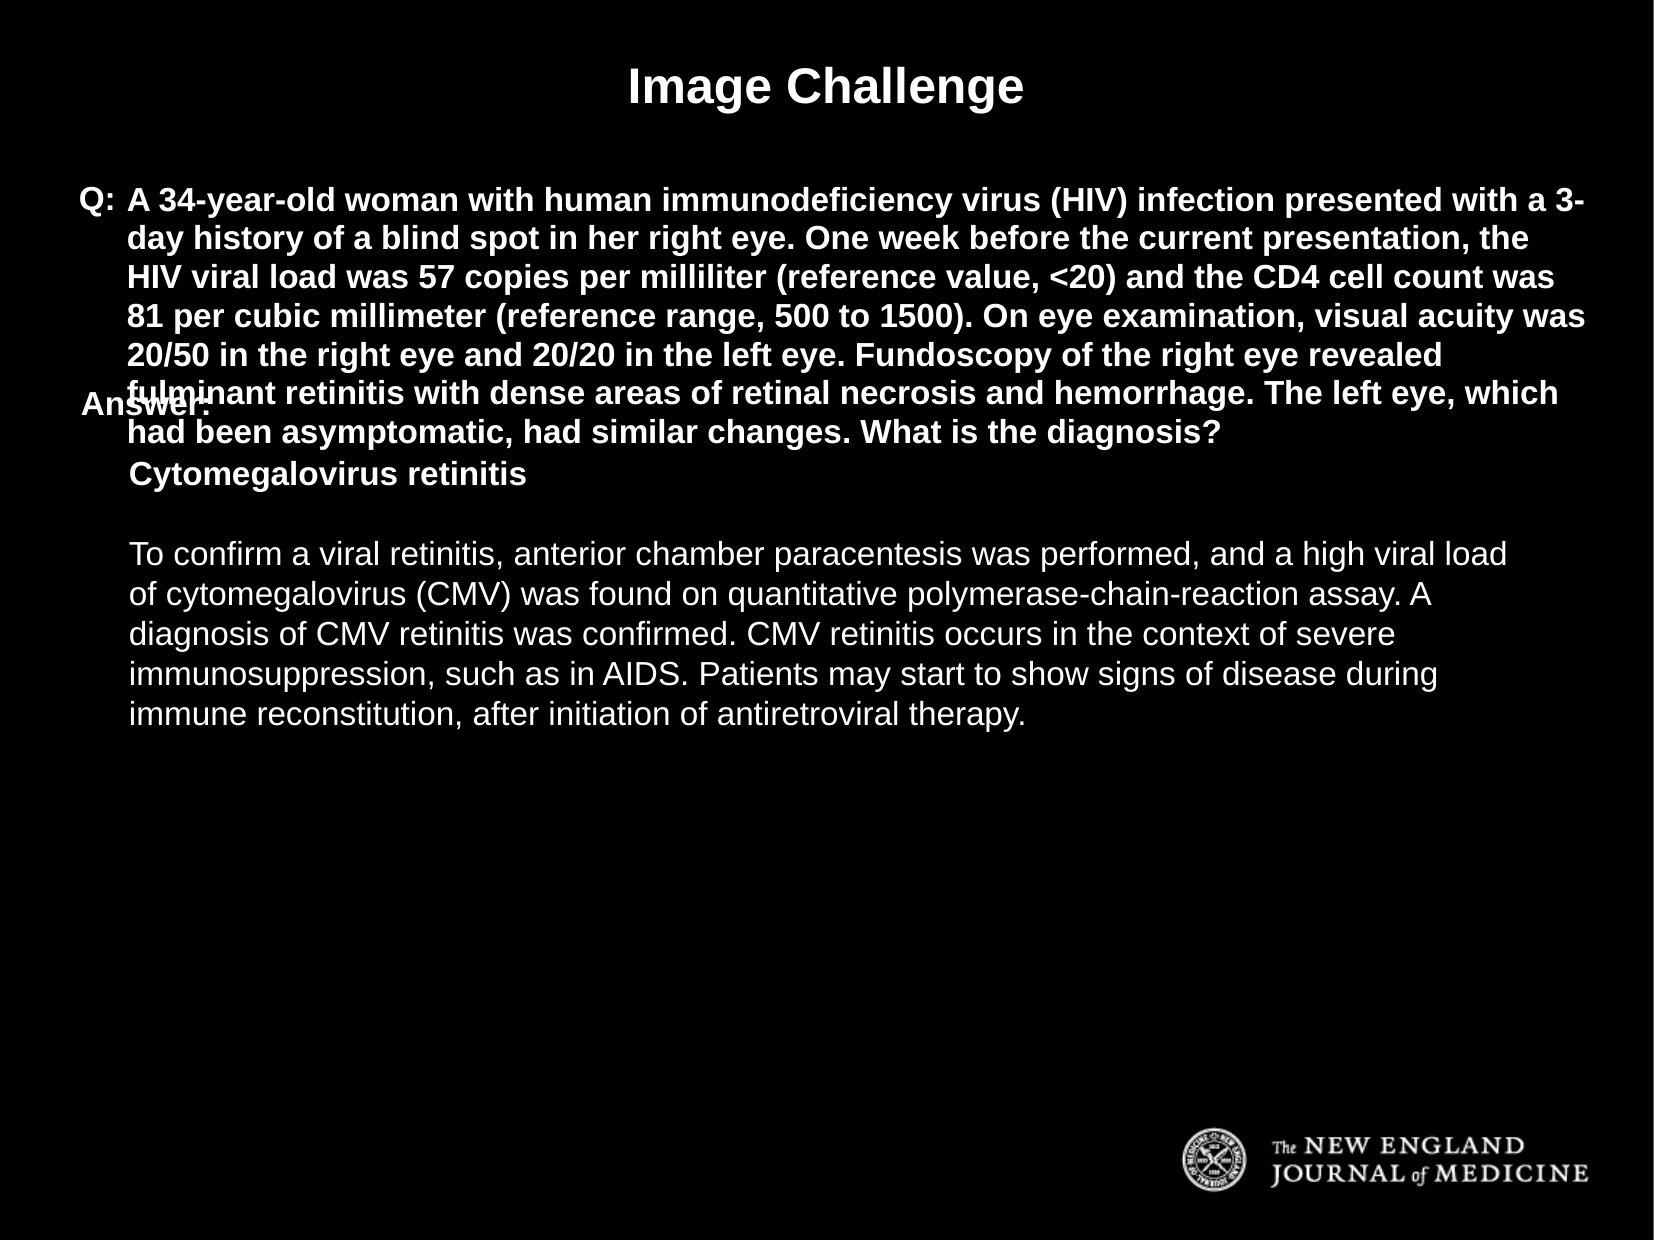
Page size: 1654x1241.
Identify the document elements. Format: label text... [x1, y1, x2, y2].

picture [1170, 1122, 1603, 1196]
text_box Answer: [1590, 382, 1594, 423]
text_box Cytomegalovirus retinitis To confirm a viral retinitis, anterior chamber paracentesis was performed, and a high viral load of cytomegalovirus (CMV) was found on quantitative polymerase-chain-reaction assay. A diagnosis of CMV retinitis was confirmed. CMV retinitis occurs in the context of severe immunosuppression, such as in AIDS. Patients may start to show signs of disease during immune reconstitution, after initiation of antiretroviral therapy. [114, 444, 1527, 815]
text_box Q: [64, 170, 132, 225]
text_box Answer: [80, 382, 126, 423]
text_box A 34-year-old woman with human immunodeficiency virus (HIV) infection presented with a 3-day history of a blind spot in her right eye. One week before the current presentation, the HIV viral load was 57 copies per milliliter (reference value, <20) and the CD4 cell count was 81 per cubic millimeter (reference range, 500 to 1500). On eye examination, visual acuity was 20/50 in the right eye and 20/20 in the left eye. Fundoscopy of the right eye revealed fulminant retinitis with dense areas of retinal necrosis and hemorrhage. The left eye, which had been asymptomatic, had similar changes. What is the diagnosis? [126, 180, 1590, 452]
text_box Image Challenge [29, 56, 1624, 120]
